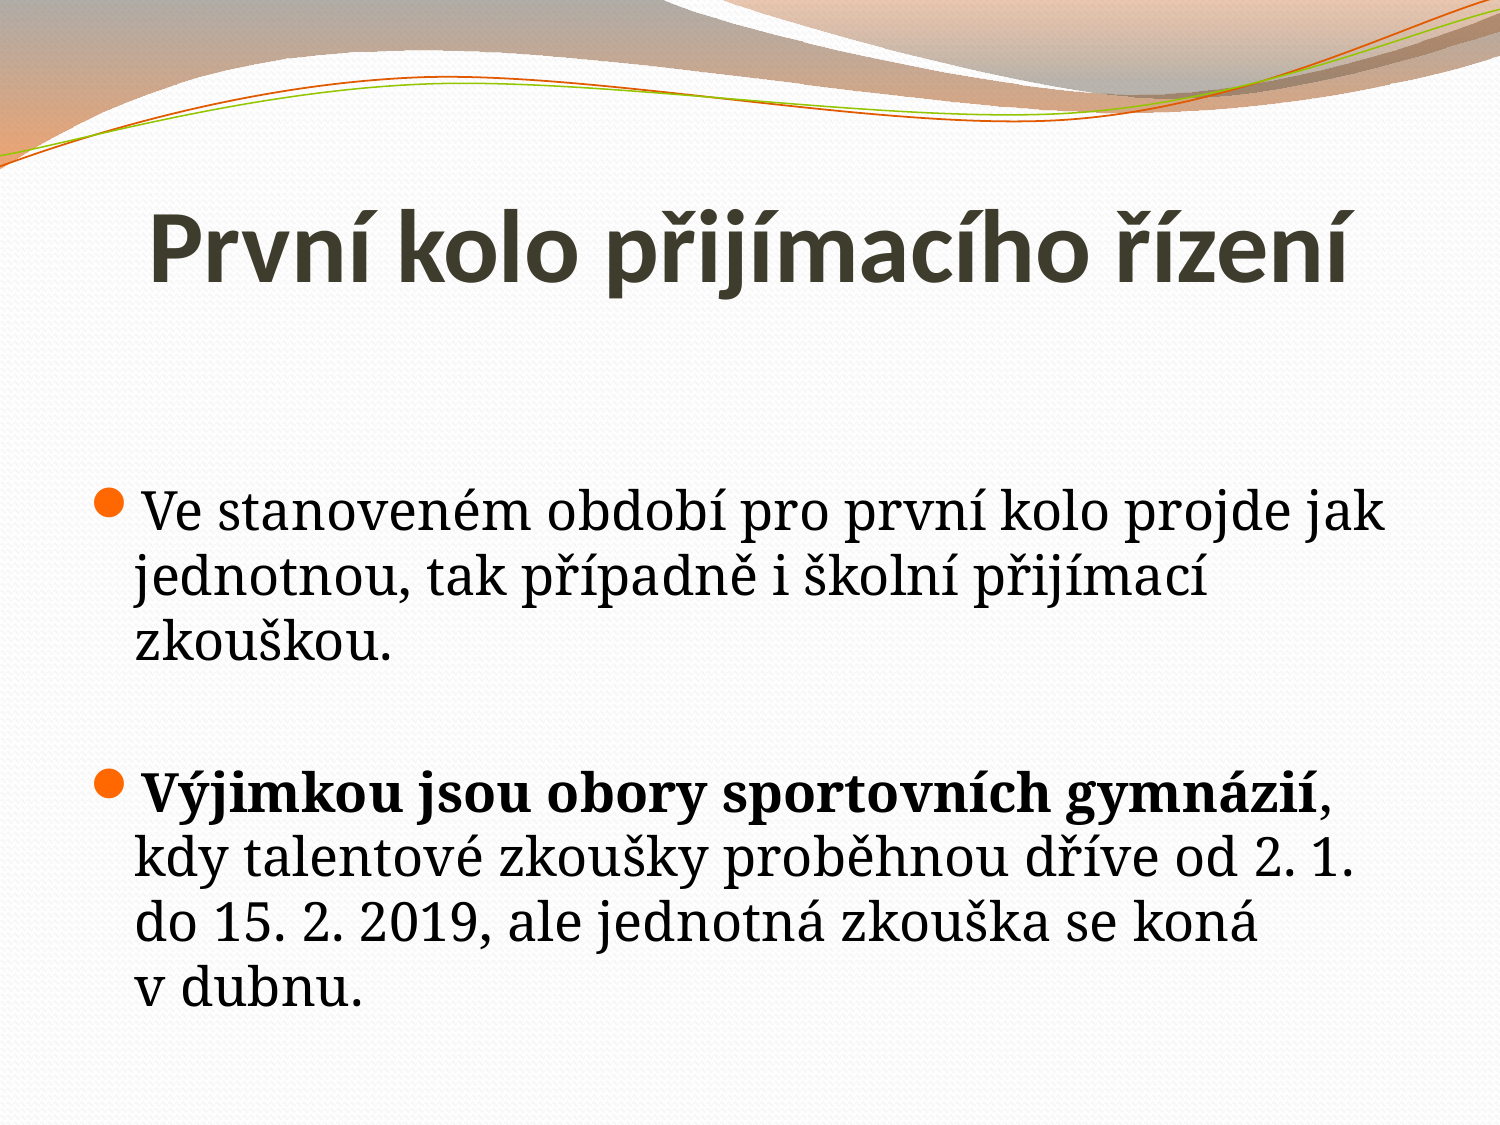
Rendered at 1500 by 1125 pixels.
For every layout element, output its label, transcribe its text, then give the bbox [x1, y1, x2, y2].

list Ve stanoveném období pro první kolo projde jak jednotnou, tak případně i školní přijímací zkouškou. Výjimkou jsou obory sportovních gymnázií, kdy talentové zkoušky proběhnou dříve od 2. 1. do 15. 2. 2019, ale jednotná zkouška se koná v dubnu. [75, 317, 1425, 1038]
title První kolo přijímacího řízení [75, 115, 1425, 303]
